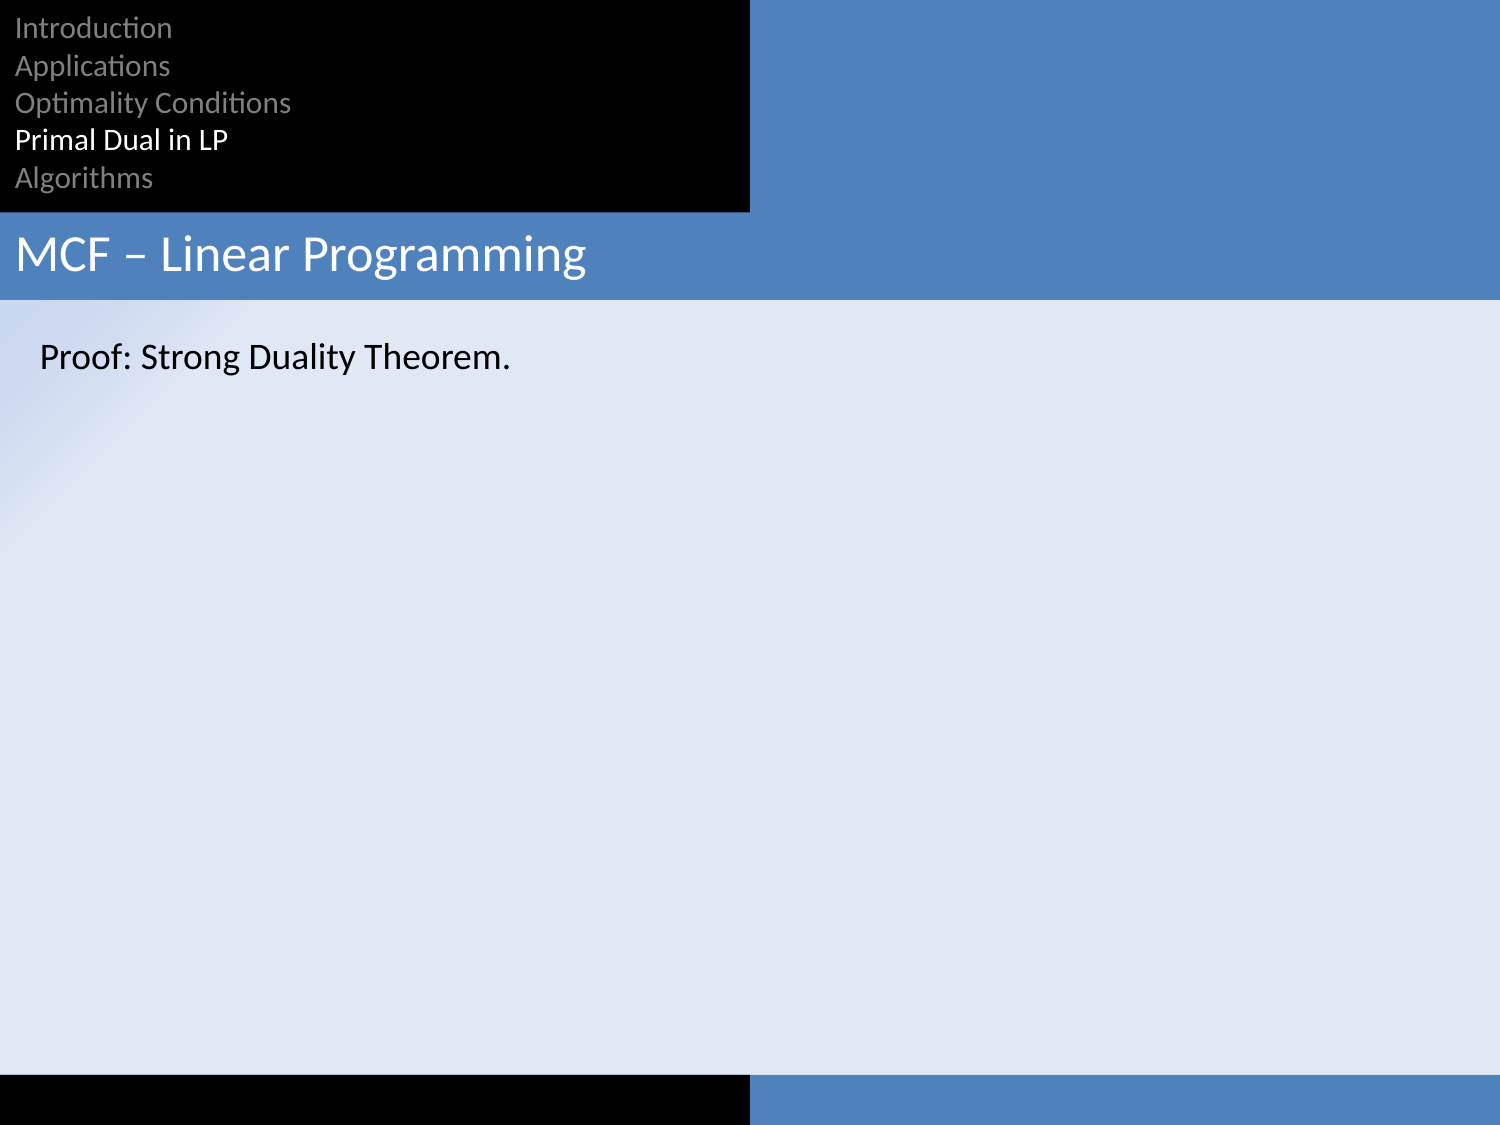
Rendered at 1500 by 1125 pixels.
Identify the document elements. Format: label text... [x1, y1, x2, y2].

text_box [752, 1073, 1500, 1125]
text_box [0, 1073, 752, 1125]
text_box Proof: Strong Duality Theorem. [24, 324, 1475, 385]
text_box MCF – Linear Programming [0, 212, 1475, 290]
text_box [0, 302, 1500, 1073]
text_box [0, 0, 1500, 302]
text_box Introduction Applications Optimality Conditions Primal Dual in LP Algorithms [0, 0, 750, 240]
